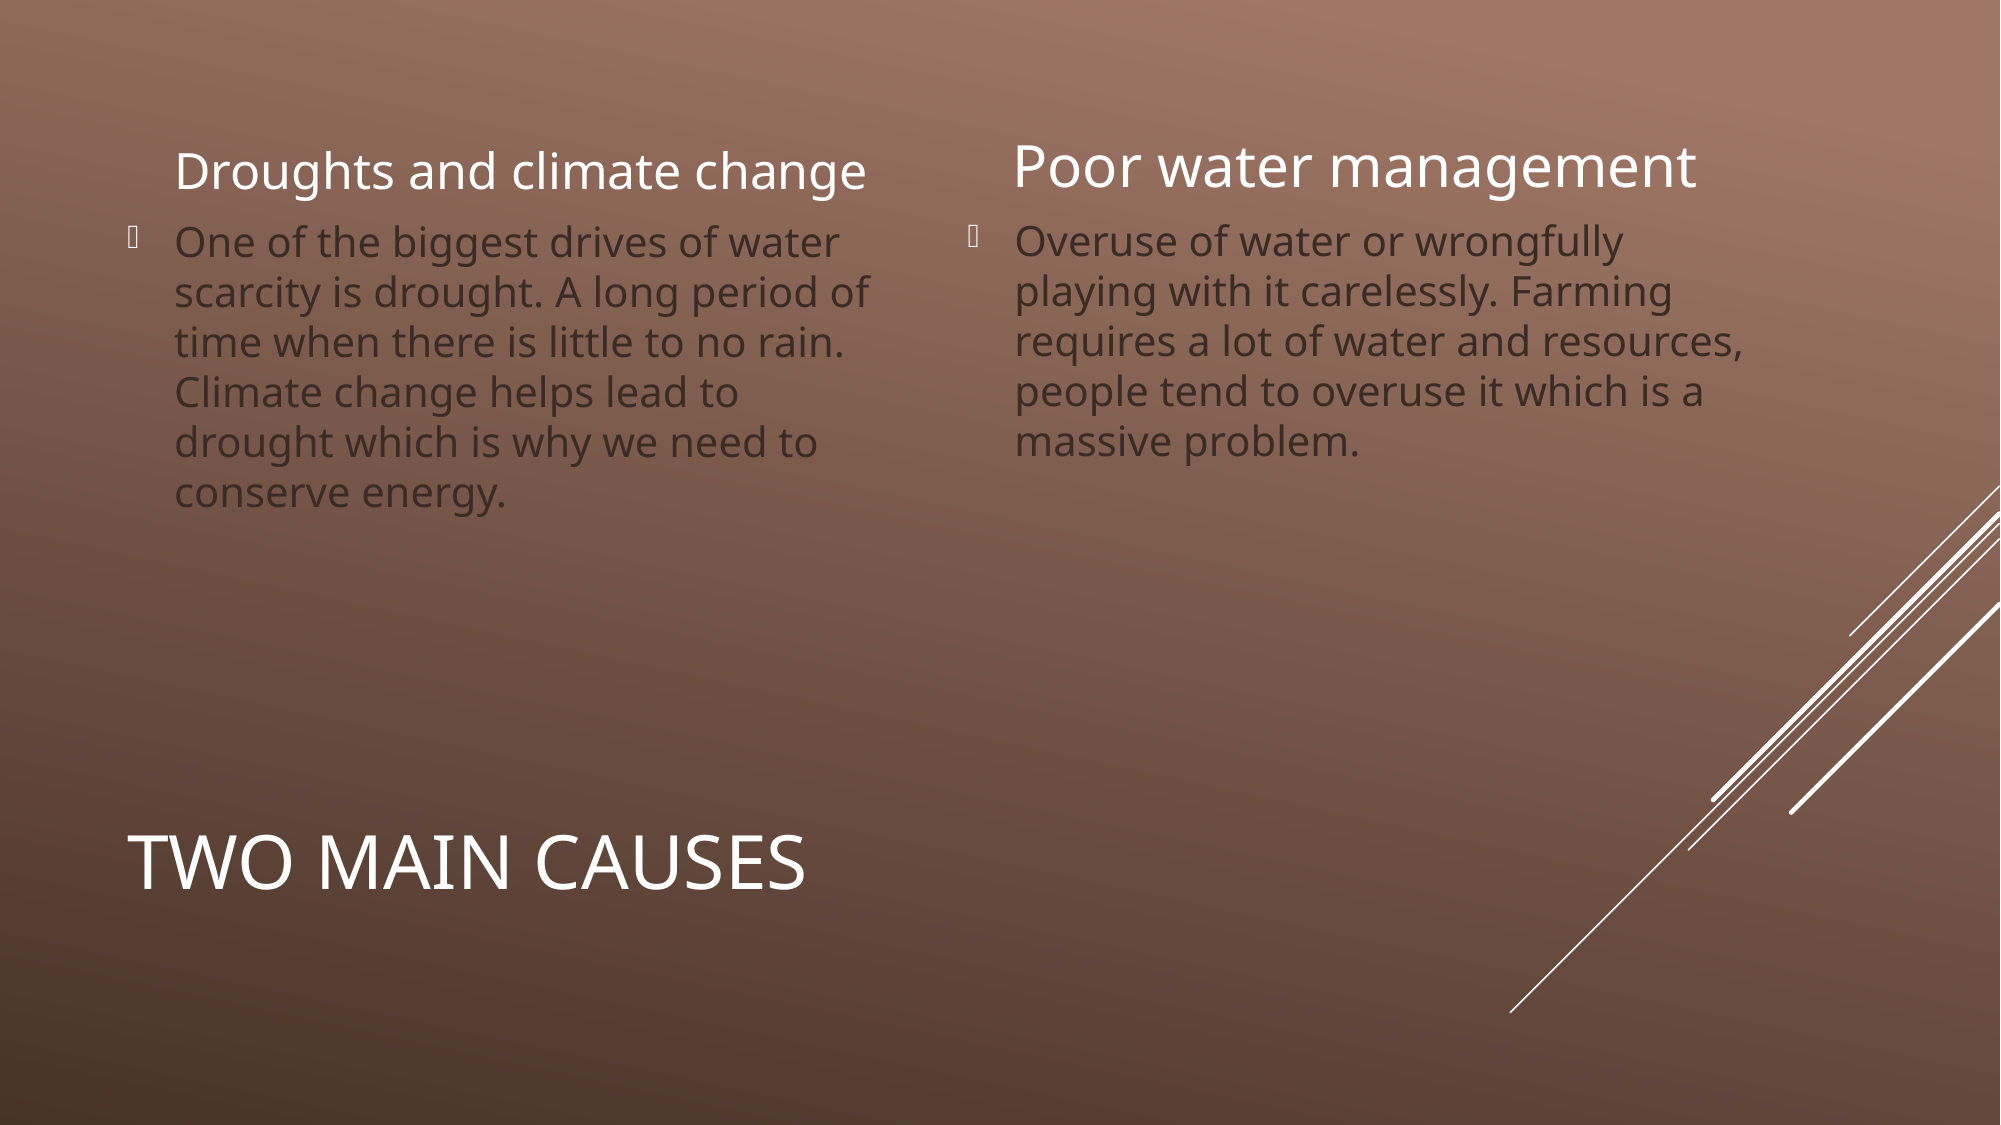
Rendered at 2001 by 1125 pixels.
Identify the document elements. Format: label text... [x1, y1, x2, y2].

list Droughts and climate change [159, 112, 923, 207]
list Overuse of water or wrongfully playing with it carelessly. Farming requires a lot of water and resources, people tend to overuse it which is a massive problem. [952, 207, 1762, 705]
title Two main causes [112, 736, 1513, 984]
list One of the biggest drives of water scarcity is drought. A long period of time when there is little to no rain. Climate change helps lead to drought which is why we need to conserve energy. [112, 208, 923, 706]
list Poor water management [997, 112, 1763, 207]
